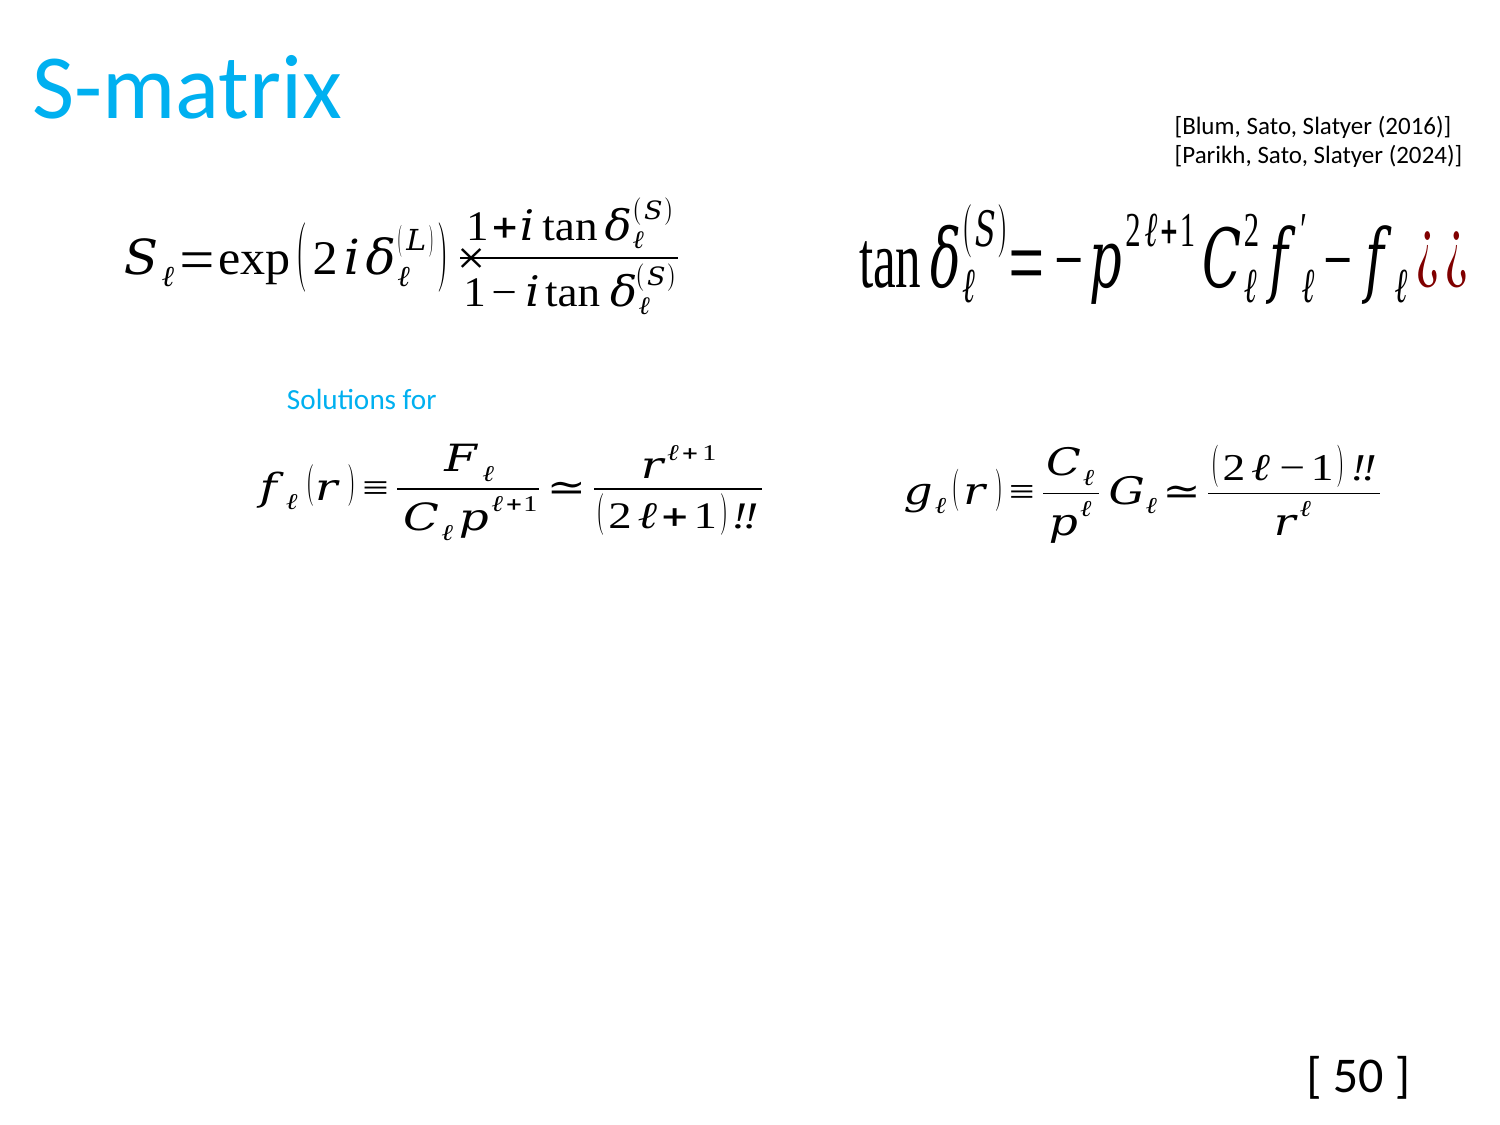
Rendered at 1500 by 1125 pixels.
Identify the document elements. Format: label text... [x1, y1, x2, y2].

slide_number [ 50 ] [1074, 1042, 1425, 1103]
text_box [Blum, Sato, Slatyer (2016)] [Parikh, Sato, Slatyer (2024)] [1159, 144, 1478, 177]
text_box S-matrix [17, 19, 1500, 144]
